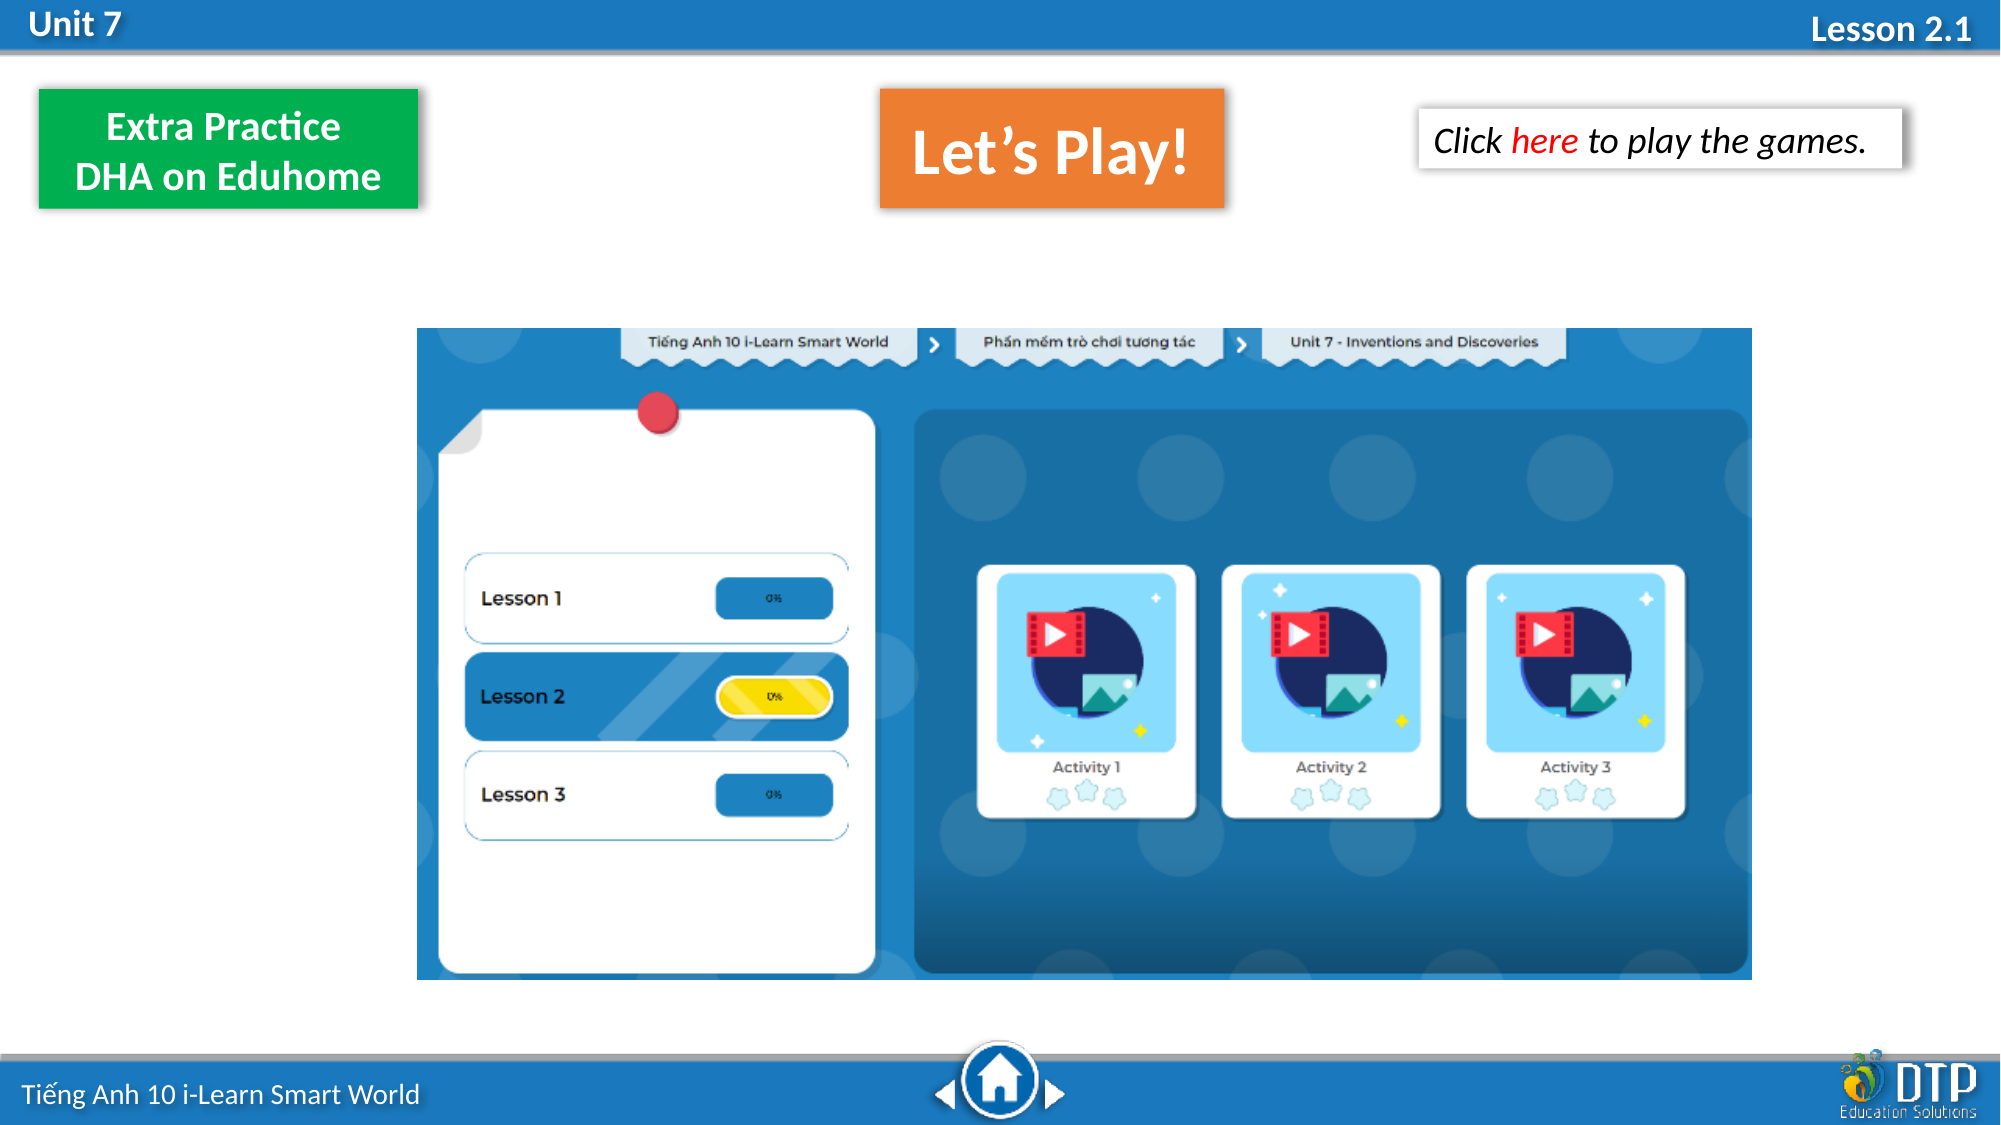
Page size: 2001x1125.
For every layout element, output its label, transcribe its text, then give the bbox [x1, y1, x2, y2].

picture [0, 0, 2001, 1125]
text_box Let’s Play! [879, 88, 1225, 209]
text_box Extra Practice DHA on Eduhome [38, 88, 419, 210]
text_box Click here to play the games. [1418, 108, 1903, 169]
